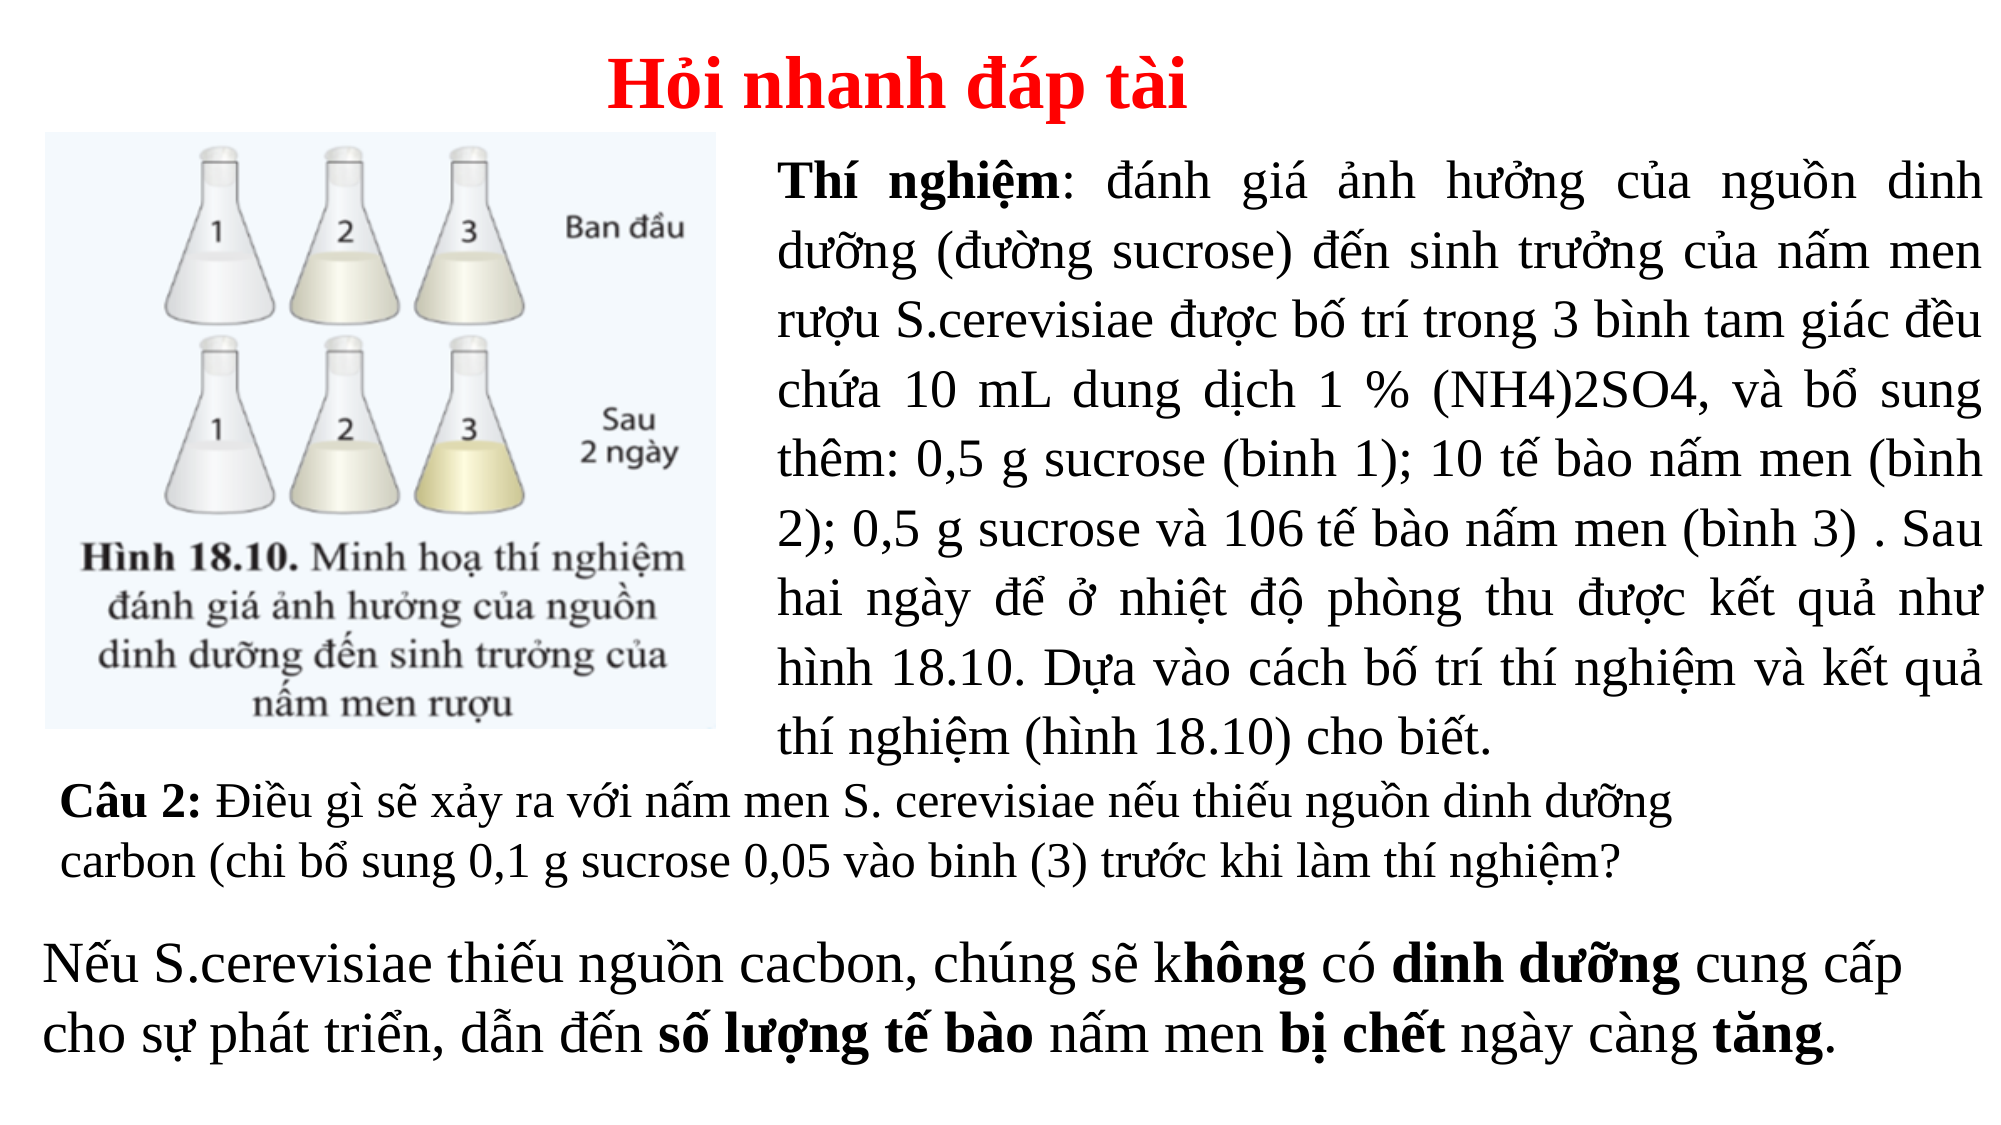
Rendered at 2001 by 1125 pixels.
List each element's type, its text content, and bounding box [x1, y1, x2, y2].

text_box Thí nghiệm: đánh giá ảnh hưởng của nguồn dinh dưỡng (đường sucrose) đến sinh trưởng của nấm men rượu S.cerevisiae được bố trí trong 3 bình tam giác đều chứa 10 mL dung dịch 1 % (NH4)2SO4, và bổ sung thêm: 0,5 g sucrose (binh 1); 10 tế bào nấm men (bình 2); 0,5 g sucrose và 106 tế bào nấm men (bình 3) . Sau hai ngày để ở nhiệt độ phòng thu được kết quả như hình 18.10. Dựa vào cách bố trí thí nghiệm và kết quả thí nghiệm (hình 18.10) cho biết. [762, 132, 2000, 773]
text_box Nếu S.cerevisiae thiếu nguồn cacbon, chúng sẽ không có dinh dưỡng cung cấp cho sự phát triển, dẫn đến số lượng tế bào nấm men bị chết ngày càng tăng. [27, 916, 1975, 1125]
text_box Câu 2: Điều gì sẽ xảy ra với nấm men S. cerevisiae nếu thiếu nguồn dinh dưỡng carbon (chi bổ sung 0,1 g sucrose 0,05 vào binh (3) trước khi làm thí nghiệm? [45, 759, 1793, 916]
picture [45, 132, 716, 729]
text_box Hỏi nhanh đáp tài [592, 26, 1263, 132]
